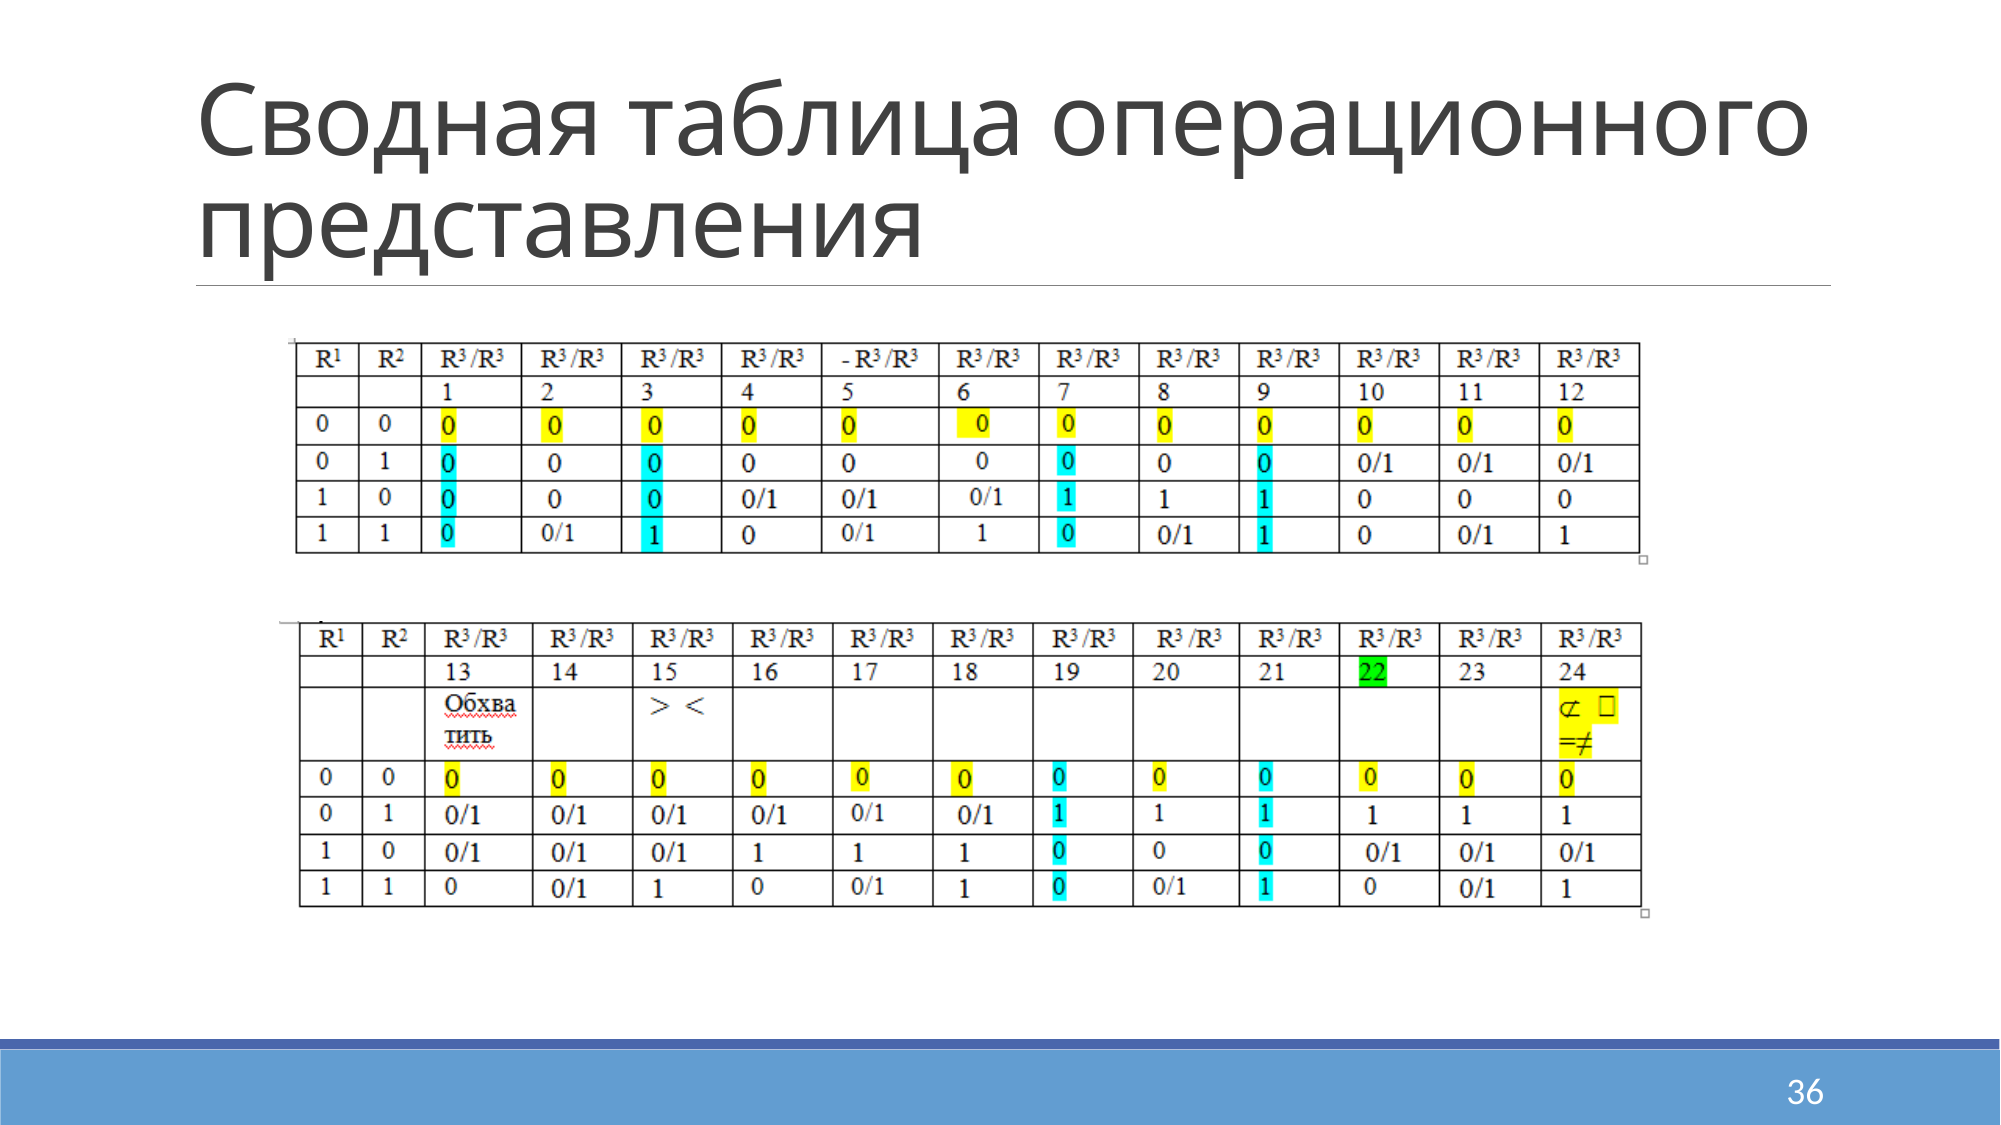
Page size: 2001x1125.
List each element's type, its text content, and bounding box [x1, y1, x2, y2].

slide_number 36 [1624, 1059, 1840, 1120]
picture [278, 620, 1662, 921]
title Сводная таблица операционного представления [180, 47, 1830, 285]
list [287, 337, 1653, 569]
